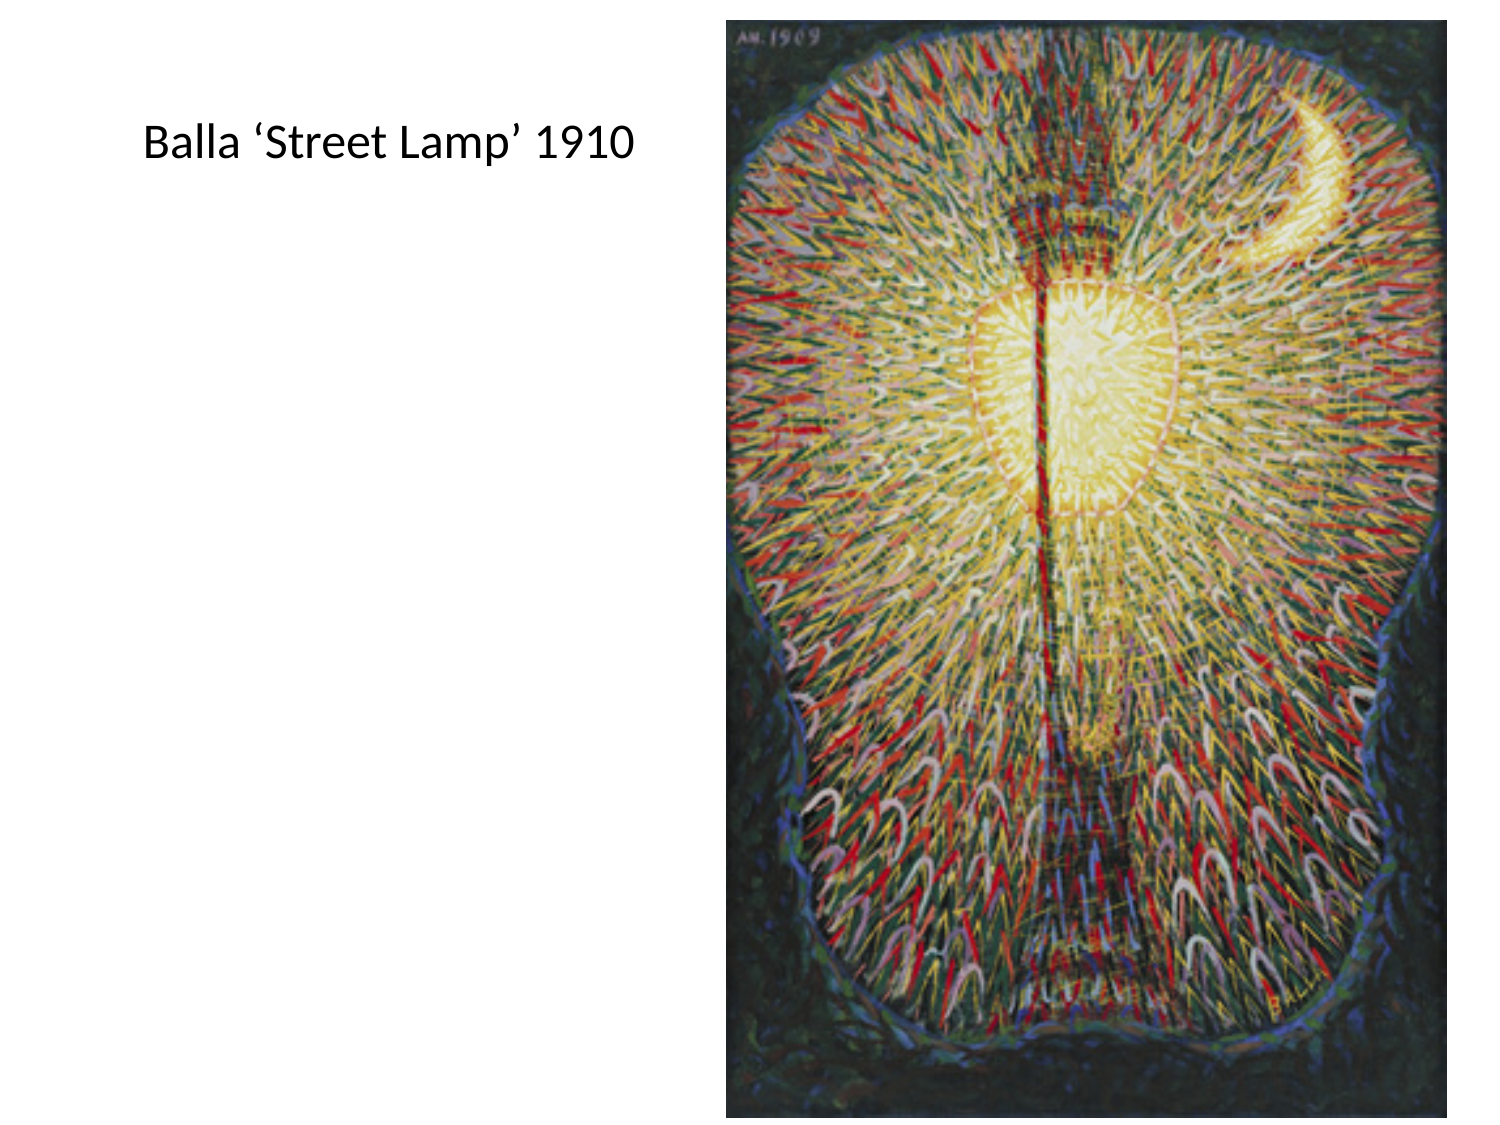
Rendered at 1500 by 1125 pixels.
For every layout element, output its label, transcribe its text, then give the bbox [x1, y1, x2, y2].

picture [726, 20, 1448, 1118]
title Balla ‘Street Lamp’ 1910 [75, 45, 703, 233]
